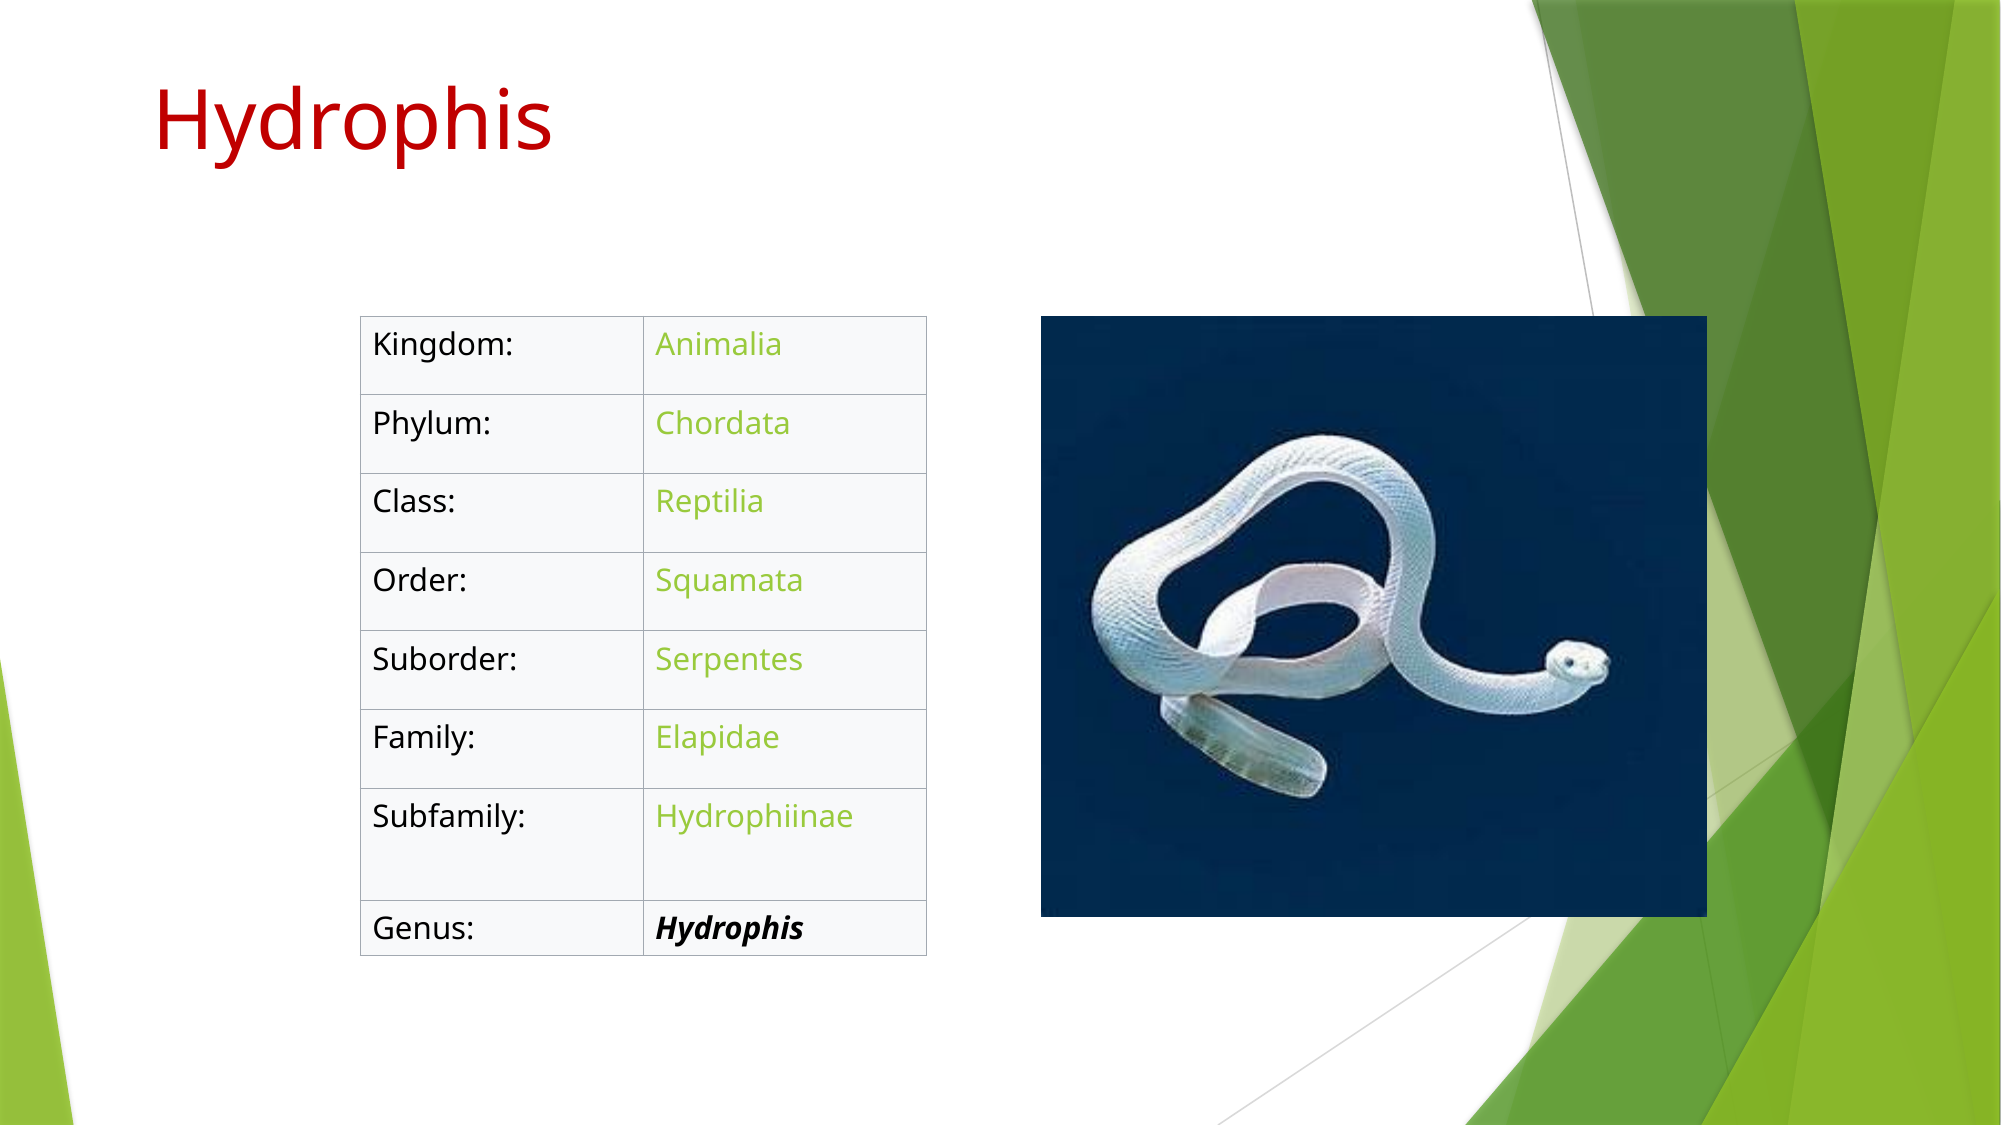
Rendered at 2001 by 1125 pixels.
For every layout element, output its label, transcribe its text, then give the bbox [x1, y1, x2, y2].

table_cell Chordata [644, 395, 926, 473]
table_cell Order: [361, 553, 643, 630]
table_cell Reptilia [644, 474, 926, 552]
title Hydrophis [137, 52, 1863, 271]
table_cell Hydrophiinae [644, 789, 926, 900]
table_header Kingdom: [361, 317, 643, 394]
table_cell Hydrophis [644, 901, 926, 955]
table_cell Phylum: [361, 395, 643, 473]
table_cell Genus: [361, 901, 643, 955]
table_cell Elapidae [644, 710, 926, 788]
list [1041, 315, 1708, 918]
table_cell Family: [361, 710, 643, 788]
table_cell Subfamily: [361, 789, 643, 900]
table_header Animalia [644, 317, 926, 394]
table_cell Serpentes [644, 631, 926, 709]
table_cell Class: [361, 474, 643, 552]
table_cell Suborder: [361, 631, 643, 709]
table_cell Squamata [644, 553, 926, 630]
